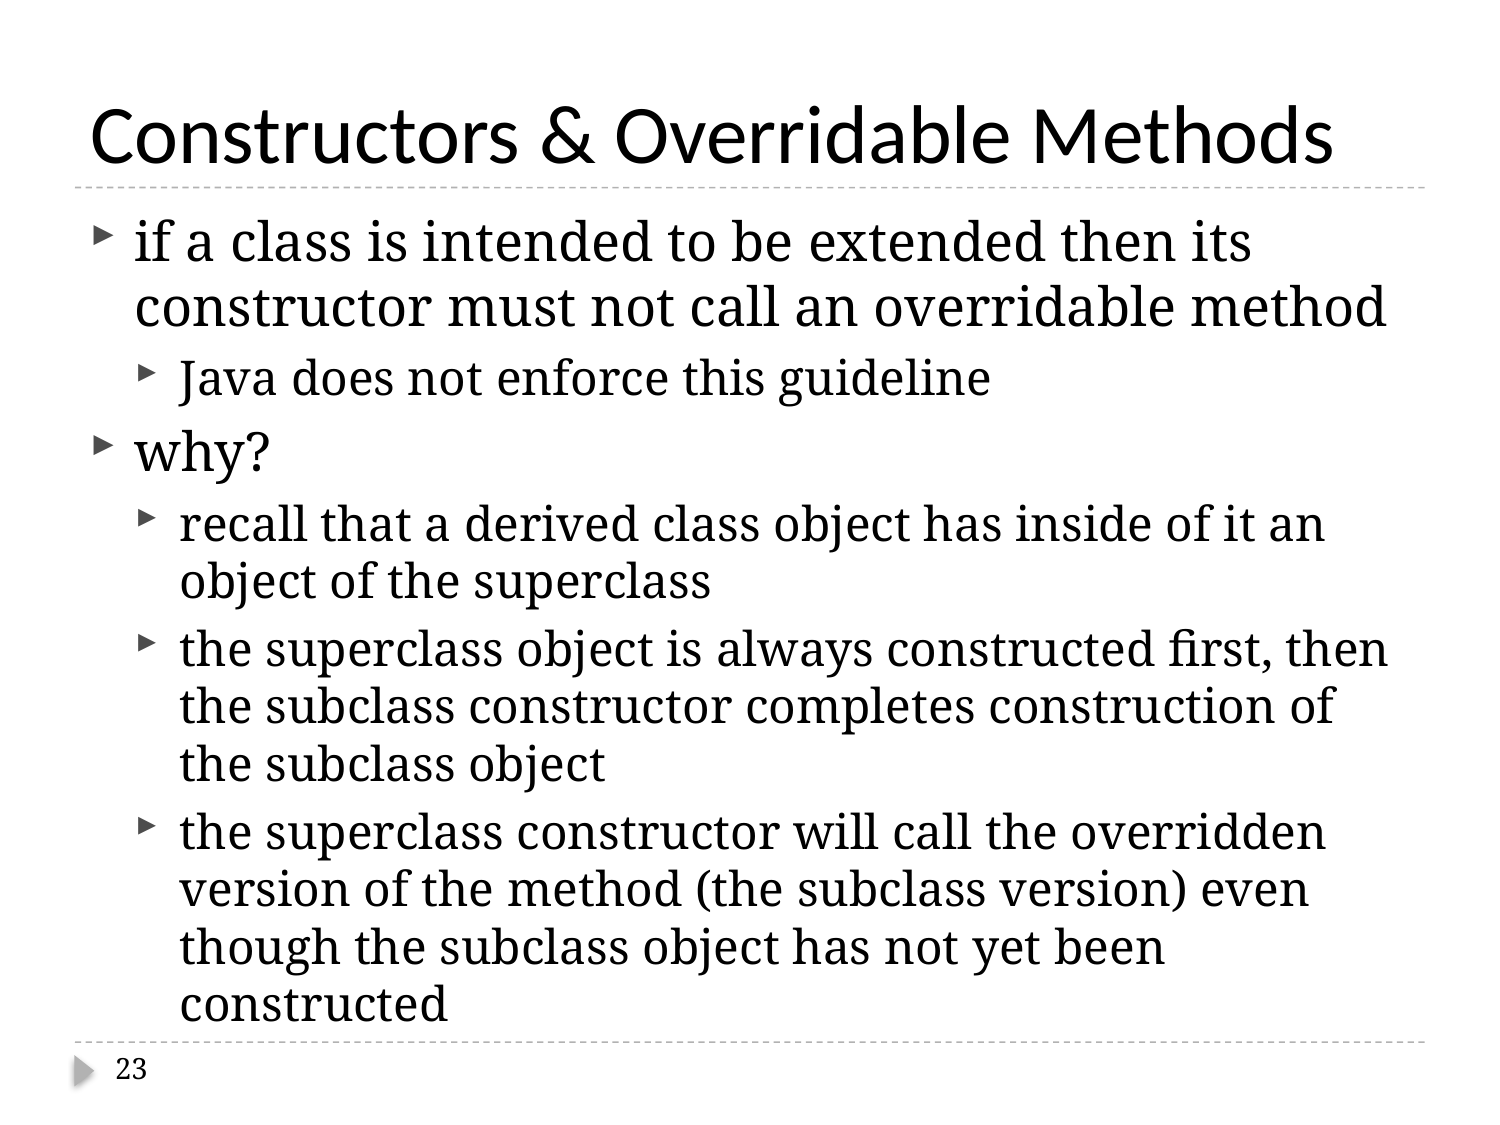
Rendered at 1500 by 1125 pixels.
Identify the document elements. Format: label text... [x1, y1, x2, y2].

list if a class is intended to be extended then its constructor must not call an overridable method Java does not enforce this guideline why? recall that a derived class object has inside of it an object of the superclass the superclass object is always constructed first, then the subclass constructor completes construction of the subclass object the superclass constructor will call the overridden version of the method (the subclass version) even though the subclass object has not yet been constructed [74, 199, 1426, 1011]
title Constructors & Overridable Methods [74, 24, 1426, 188]
slide_number 23 [100, 1042, 426, 1103]
